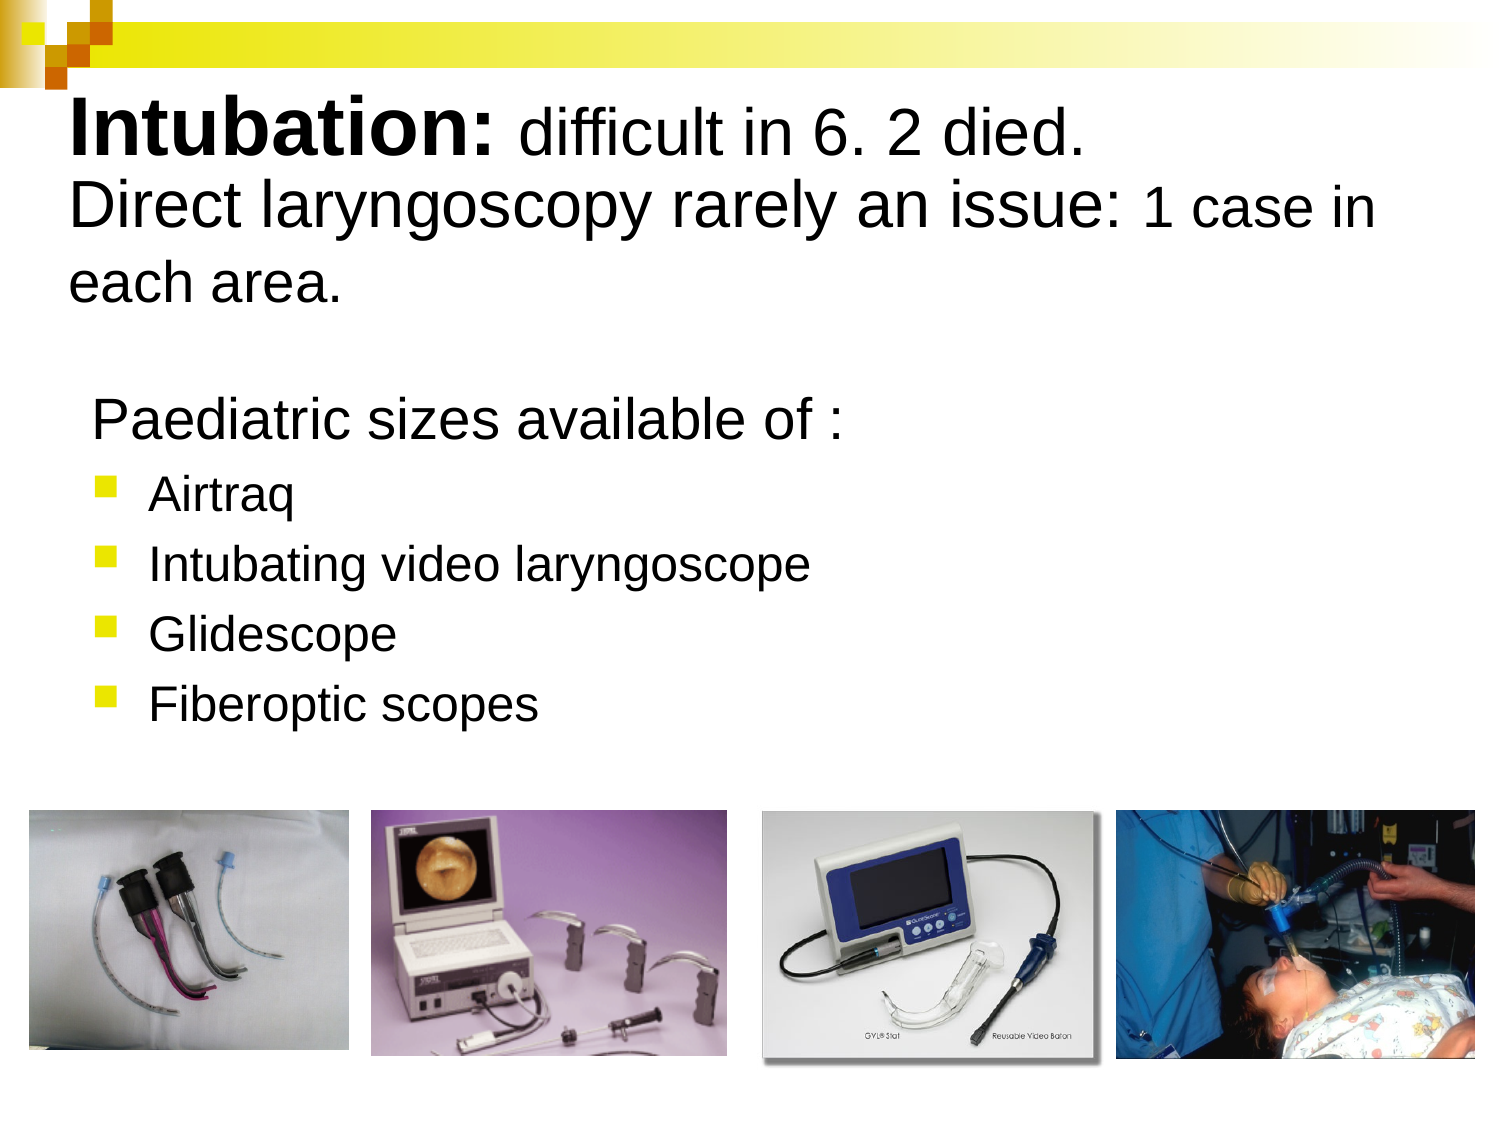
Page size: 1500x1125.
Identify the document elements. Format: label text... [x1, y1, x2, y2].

picture [1115, 810, 1475, 1059]
picture [29, 810, 349, 1051]
list Paediatric sizes available of : Airtraq Intubating video laryngoscope Glidescope Fiberoptic scopes [76, 373, 1428, 1012]
picture [371, 810, 727, 1056]
picture [749, 798, 1105, 1070]
title Intubation: difficult in 6. 2 died. Direct laryngoscopy rarely an issue: 1 case in each area. [52, 89, 1404, 316]
